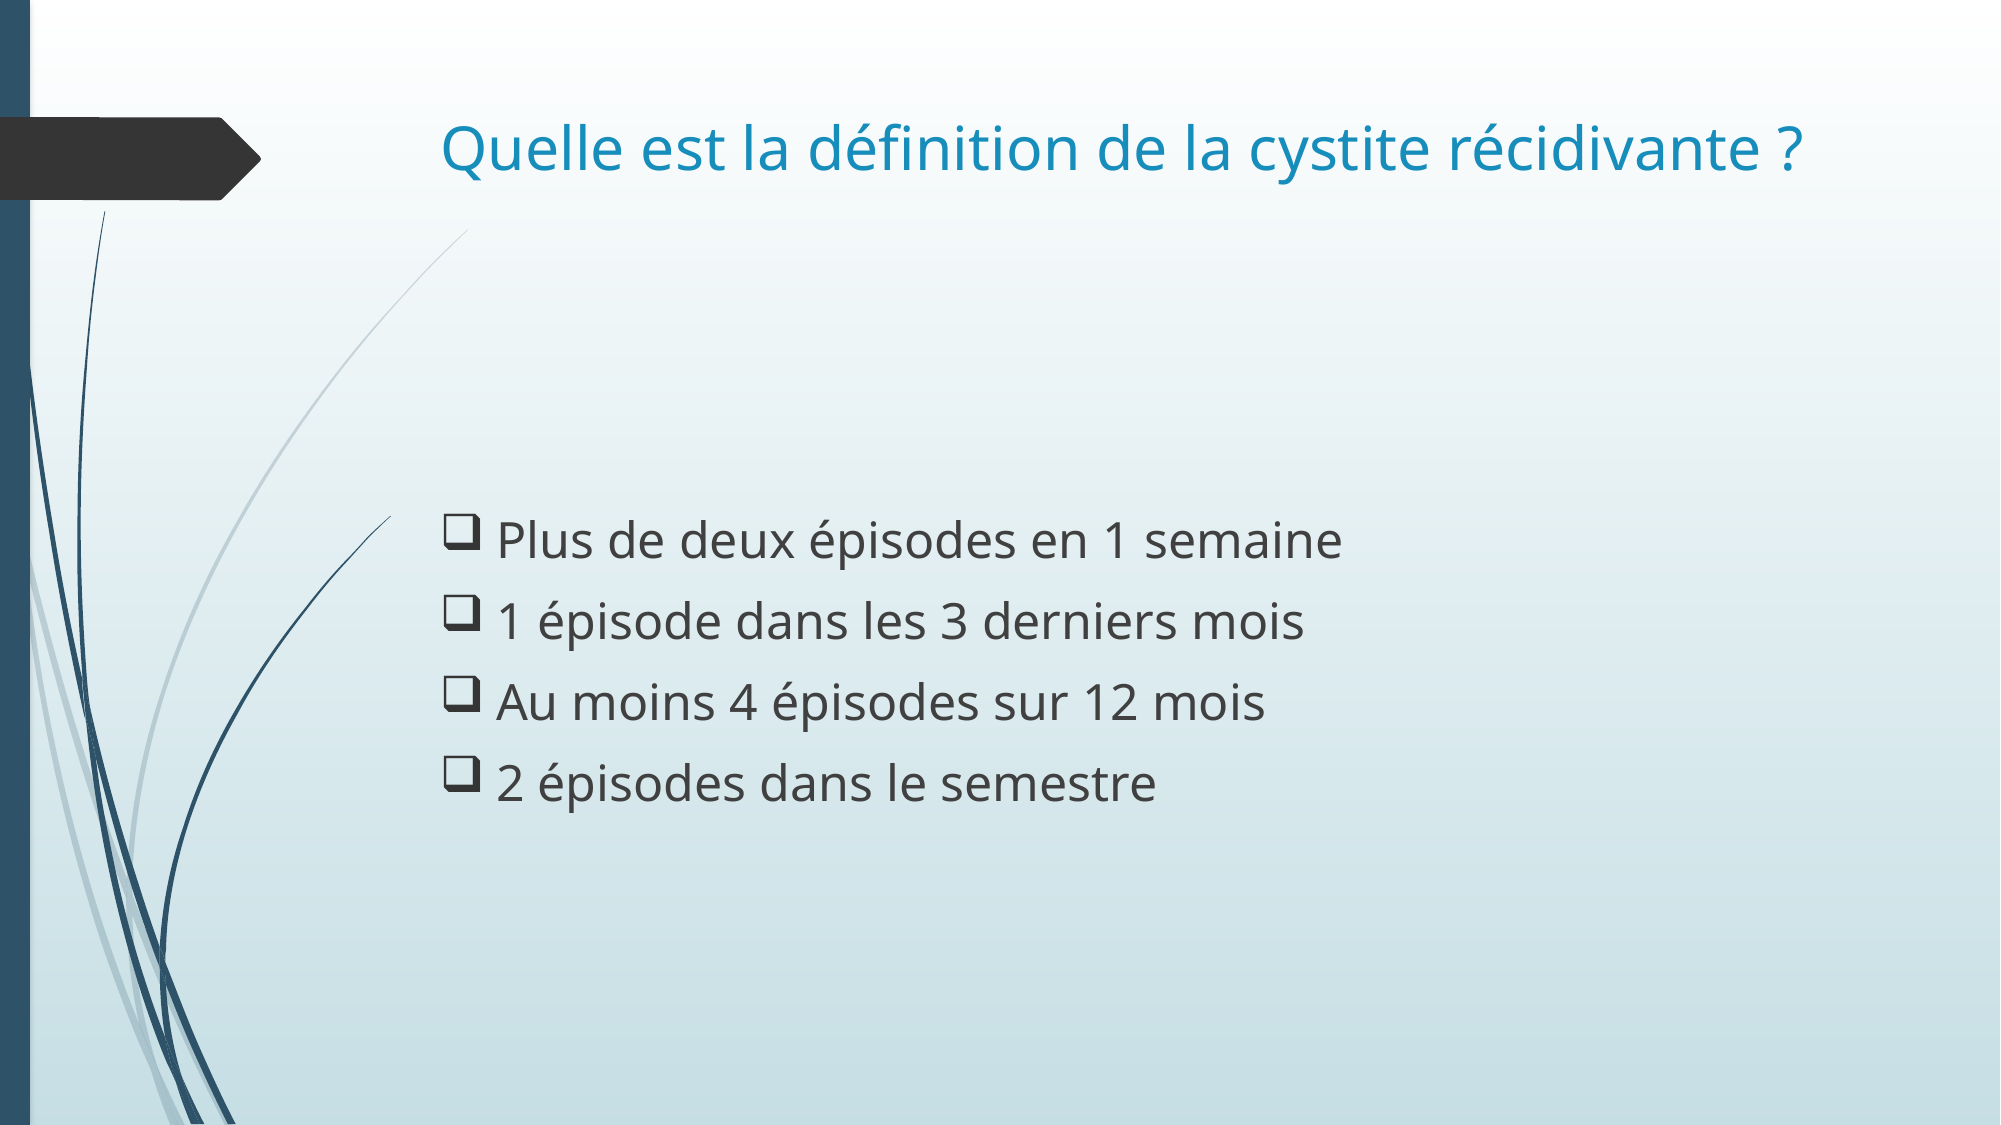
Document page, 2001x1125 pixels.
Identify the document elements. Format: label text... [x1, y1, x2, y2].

list Plus de deux épisodes en 1 semaine 1 épisode dans les 3 derniers mois Au moins 4 épisodes sur 12 mois 2 épisodes dans le semestre [424, 350, 1888, 970]
title Quelle est la définition de la cystite récidivante ? [425, 102, 1888, 313]
